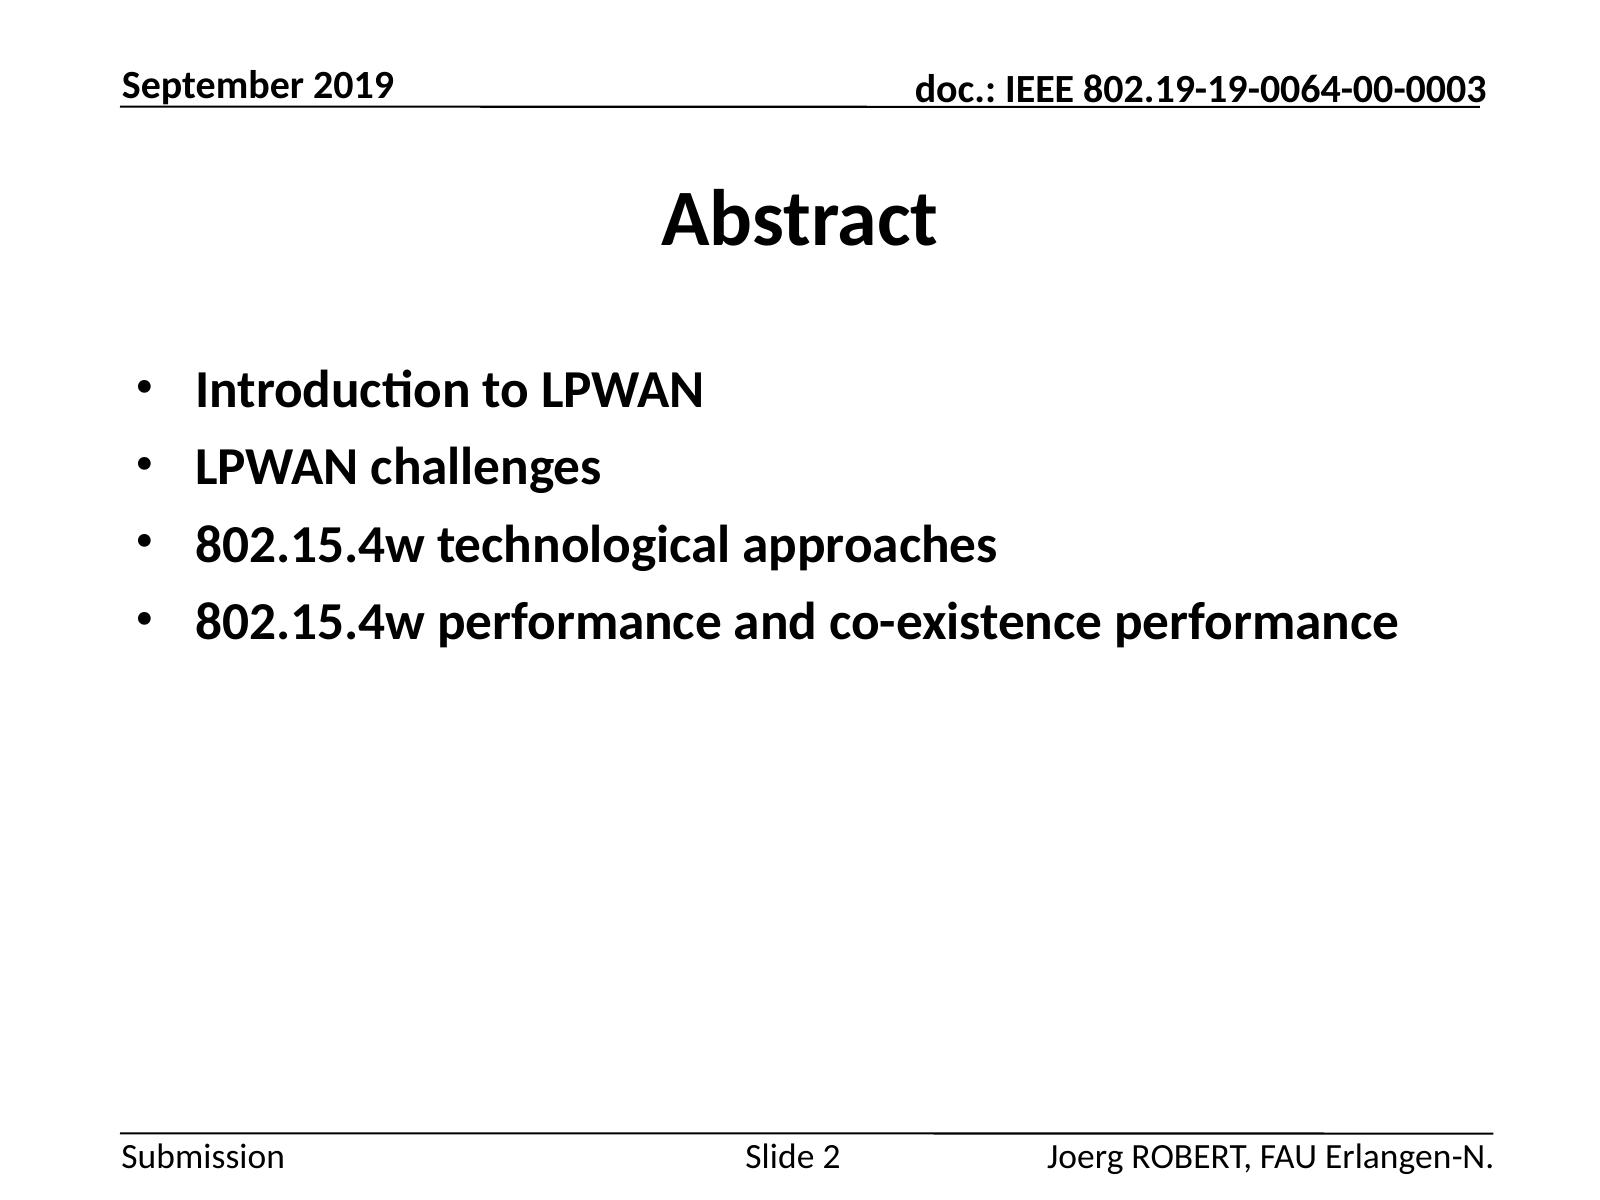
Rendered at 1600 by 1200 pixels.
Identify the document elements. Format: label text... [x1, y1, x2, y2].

title Abstract [119, 119, 1481, 307]
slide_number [121, 58, 576, 107]
footer Joerg ROBERT, FAU Erlangen-N. [962, 1132, 1495, 1165]
slide_number Slide 2 [733, 1132, 854, 1197]
list Introduction to LPWAN LPWAN challenges 802.15.4w technological approaches 802.15.4w performance and co-existence performance [119, 346, 1481, 1067]
